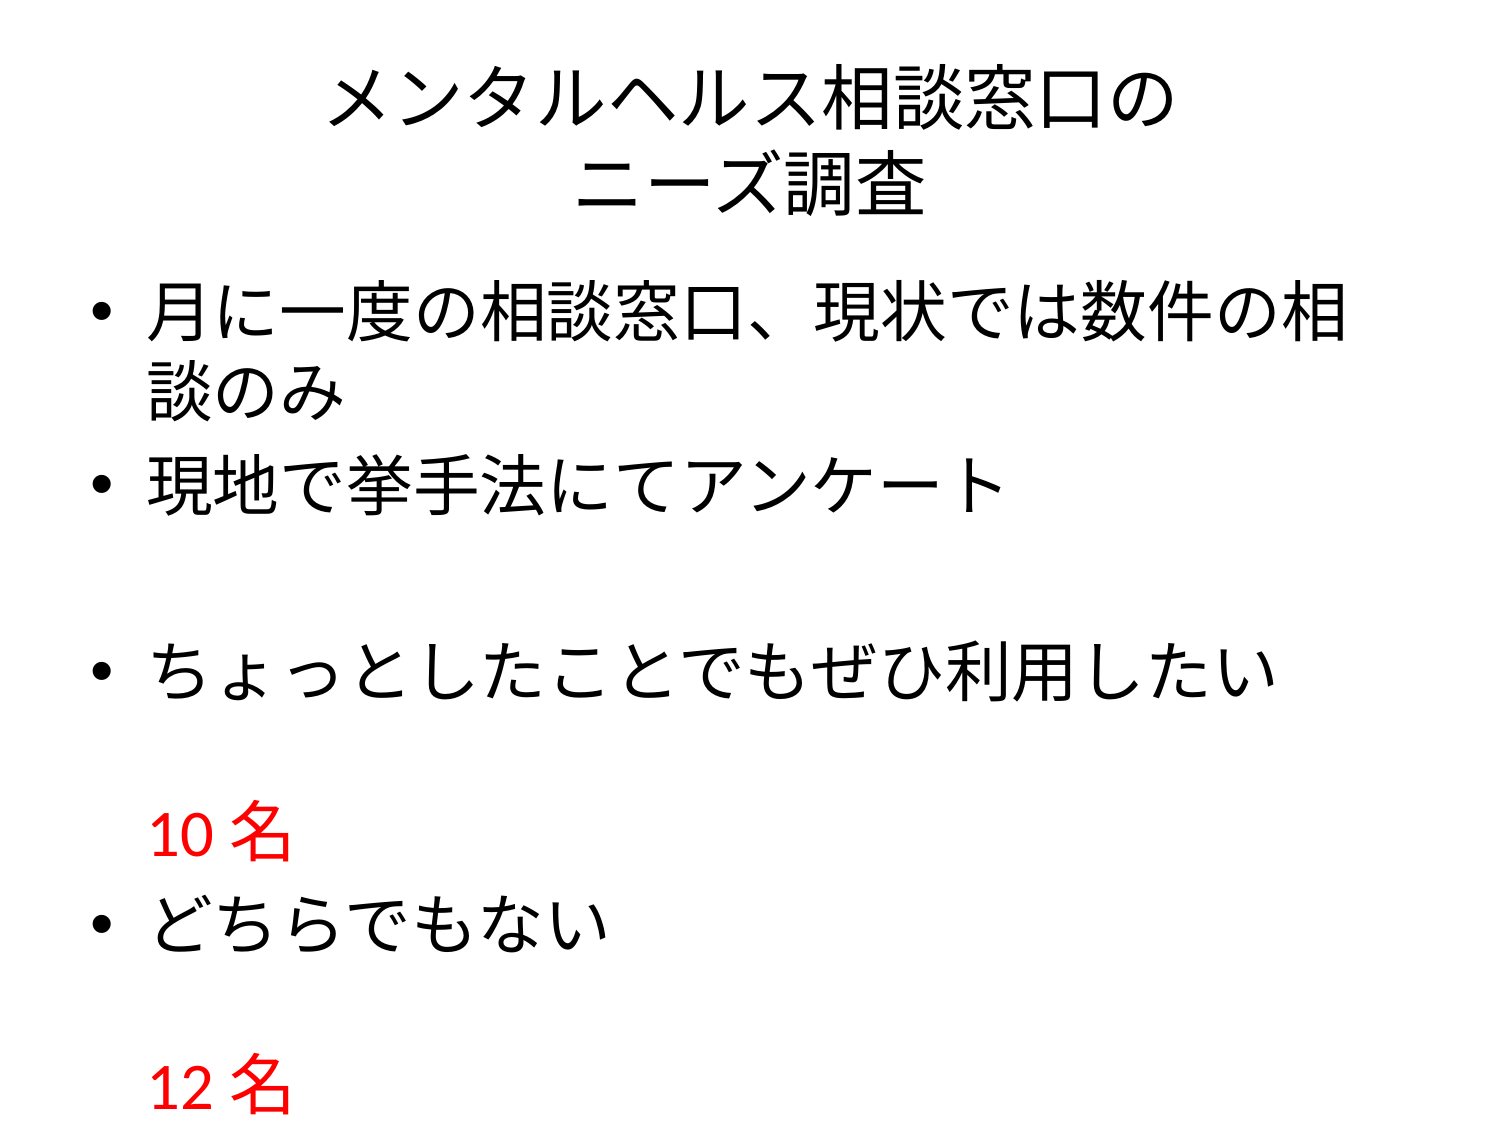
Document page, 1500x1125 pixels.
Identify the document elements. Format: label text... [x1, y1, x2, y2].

list 月に一度の相談窓口、現状では数件の相談のみ 現地で挙手法にてアンケート ちょっとしたことでもぜひ利用したい 10名 どちらでもない 12名 必要性を感じない 0名 [75, 262, 1425, 1005]
title メンタルヘルス相談窓口の ニーズ調査 [75, 45, 1425, 233]
